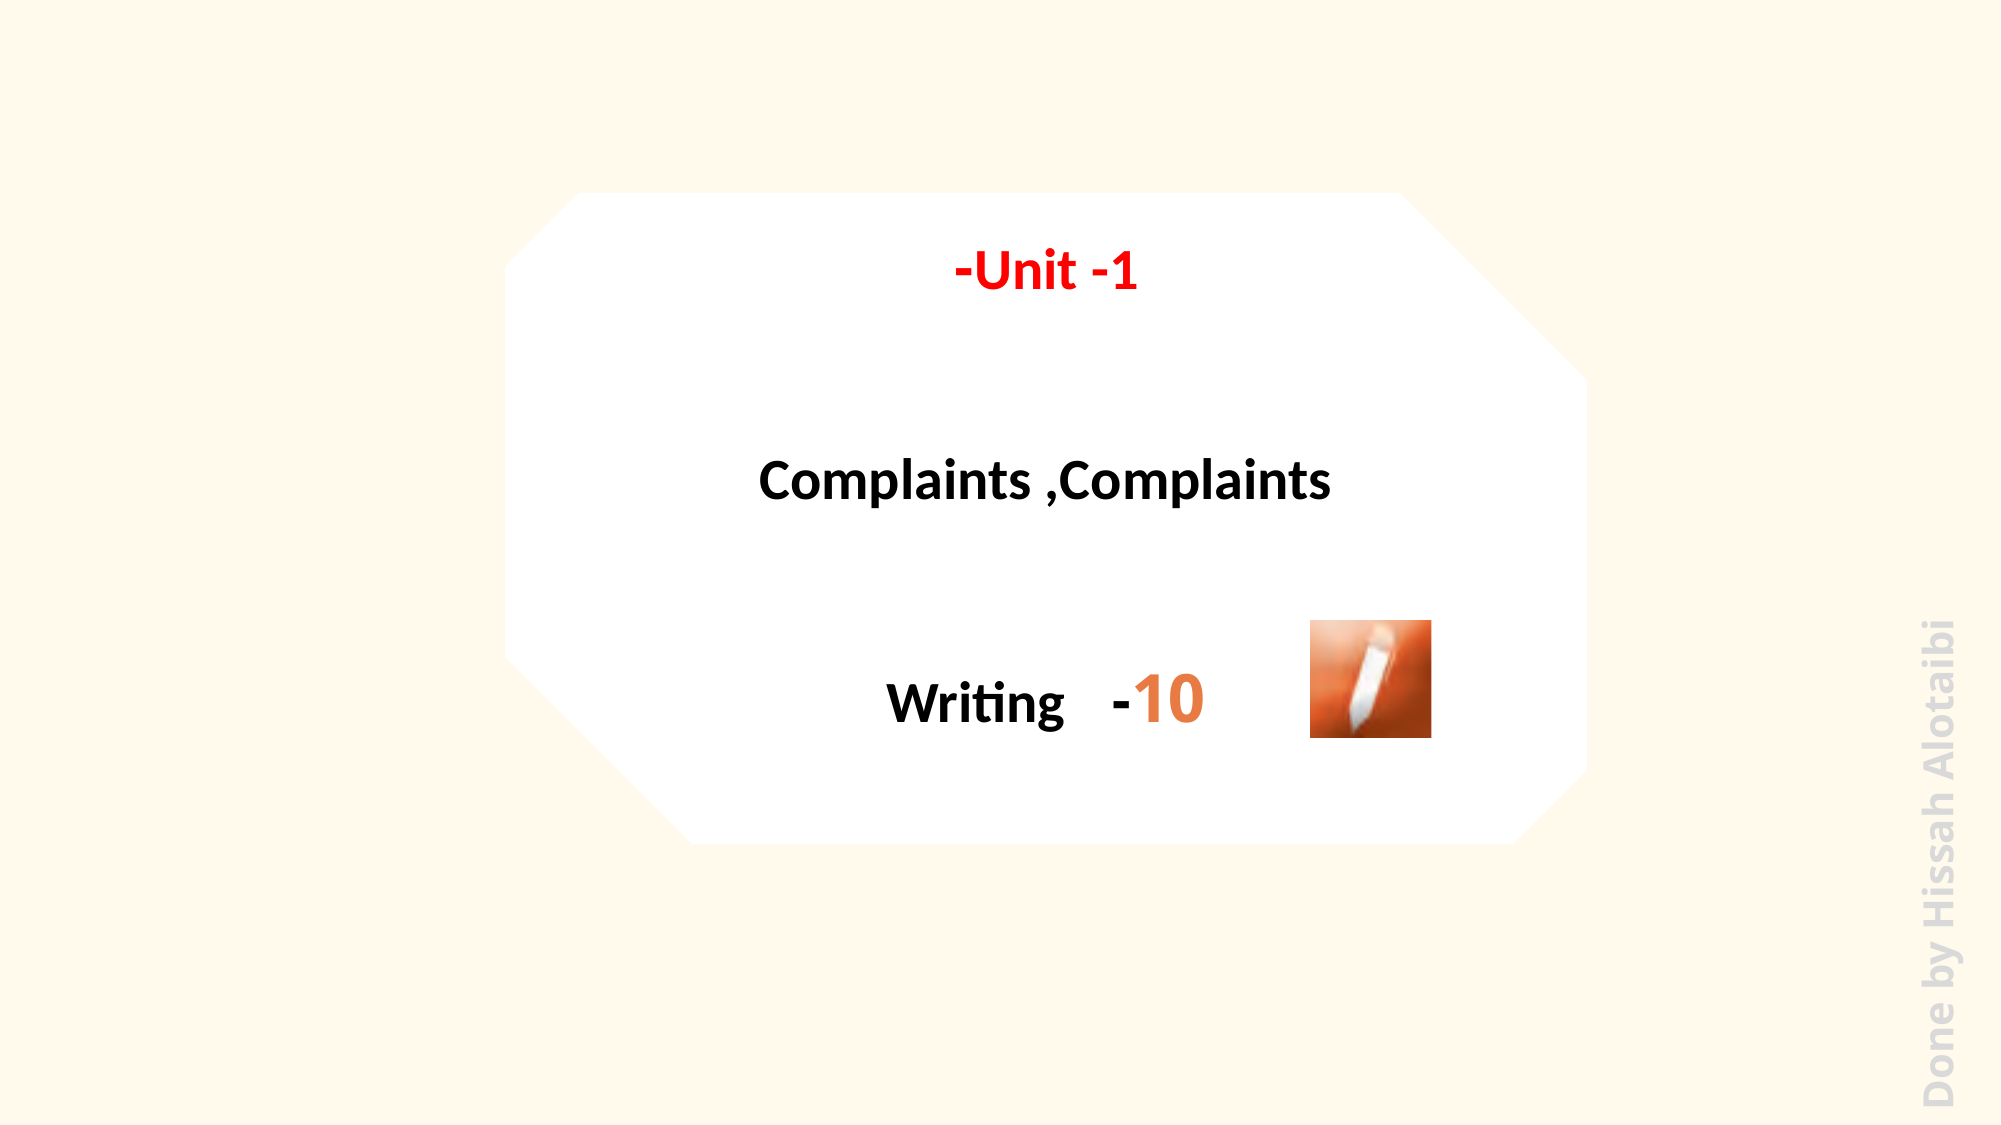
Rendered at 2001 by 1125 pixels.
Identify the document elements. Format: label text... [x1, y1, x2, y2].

picture [1309, 620, 1432, 738]
text_box Unit -1- Complaints ,Complaints 10- Writing [504, 191, 1588, 846]
